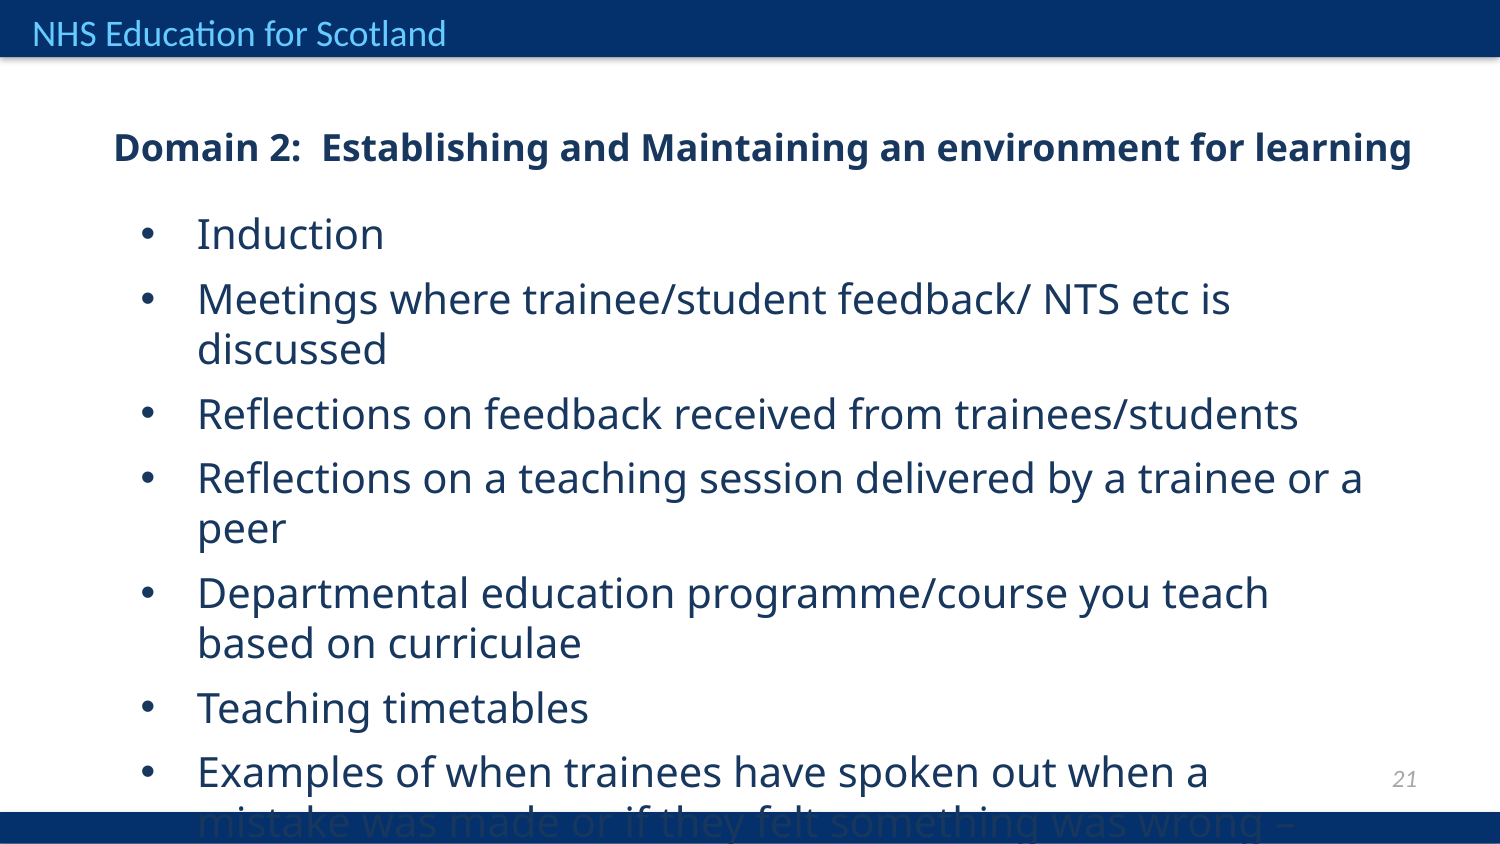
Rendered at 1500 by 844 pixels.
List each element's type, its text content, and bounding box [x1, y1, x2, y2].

list Induction Meetings where trainee/student feedback/ NTS etc is discussed Reflections on feedback received from trainees/students Reflections on a teaching session delivered by a trainee or a peer Departmental education programme/course you teach based on curriculae Teaching timetables Examples of when trainees have spoken out when a mistake was made or if they felt something was wrong – because they felt safe to do so – what did you do? [125, 202, 1387, 753]
list Domain 2: Establishing and Maintaining an environment for learning [98, 116, 1441, 202]
